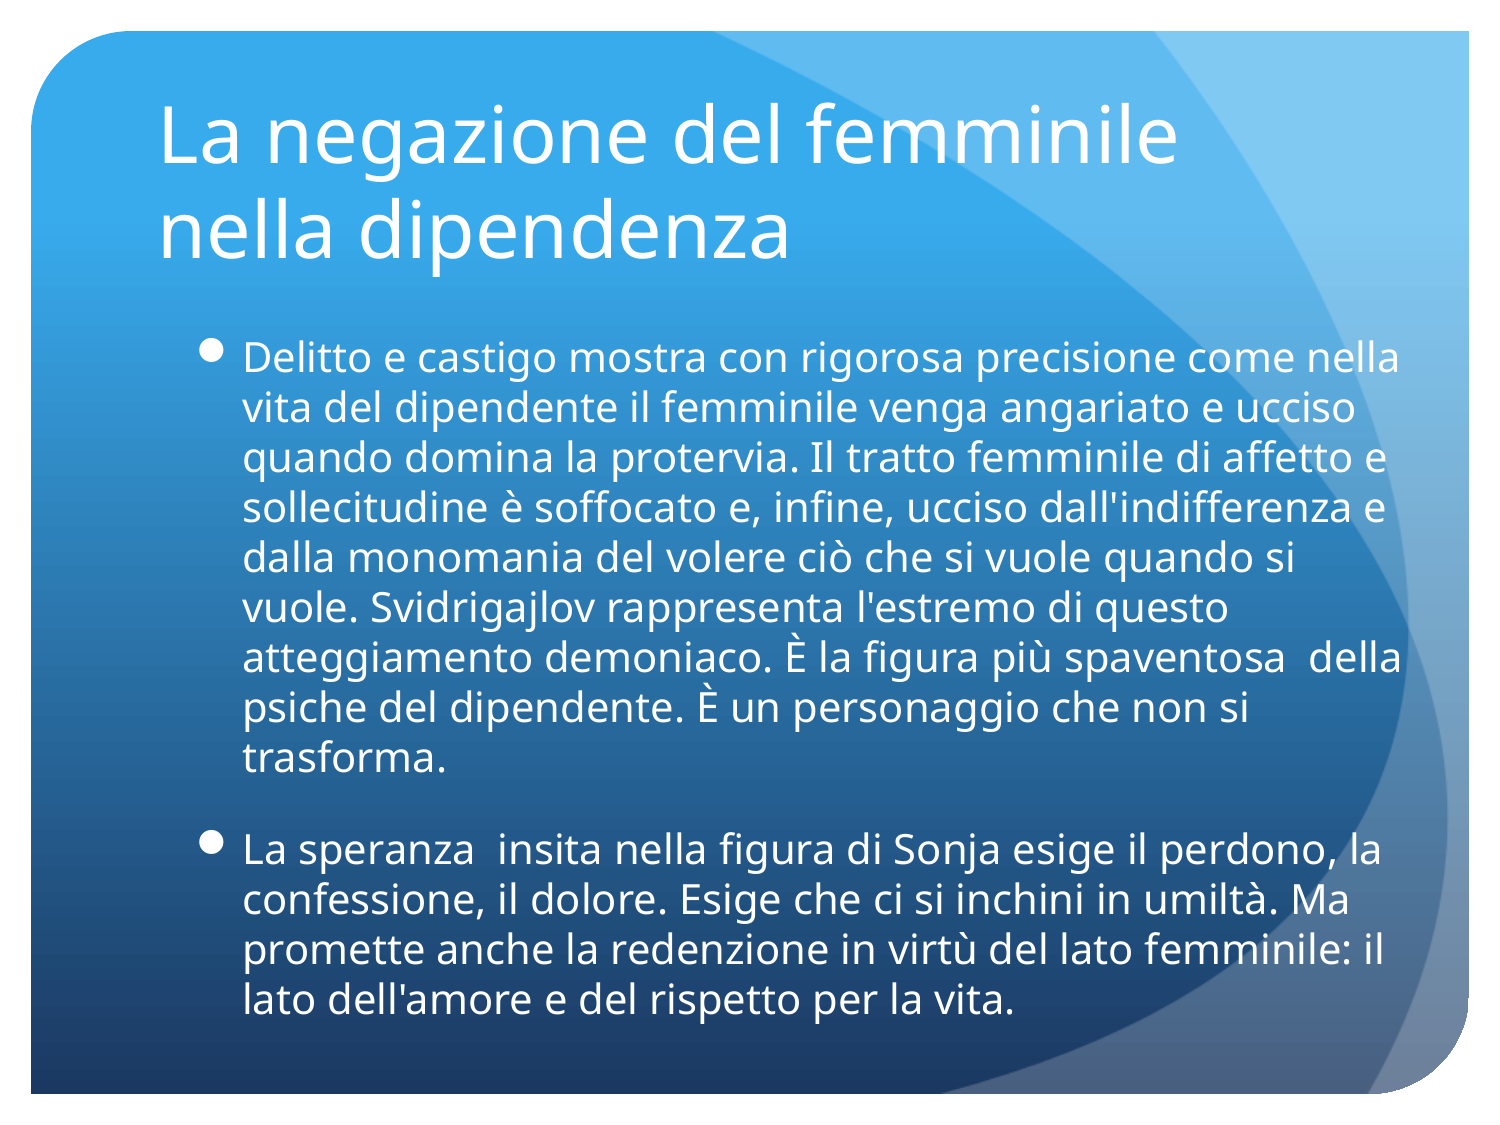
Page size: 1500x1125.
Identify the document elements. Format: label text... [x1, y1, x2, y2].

picture [24, 30, 1473, 1094]
list Delitto e castigo mostra con rigorosa precisione come nella vita del dipendente il femminile venga angariato e ucciso quando domina la protervia. Il tratto femminile di affetto e sollecitudine è soffocato e, infine, ucciso dall'indifferenza e dalla monomania del volere ciò che si vuole quando si vuole. Svidrigajlov rappresenta l'estremo di questo atteggiamento demoniaco. È la figura più spaventosa della psiche del dipendente. È un personaggio che non si trasforma. La speranza insita nella figura di Sonja esige il perdono, la confessione, il dolore. Esige che ci si inchini in umiltà. Ma promette anche la redenzione in virtù del lato femminile: il lato dell'amore e del rispetto per la vita. [180, 323, 1425, 1017]
title La negazione del femminile nella dipendenza [142, 85, 1387, 282]
